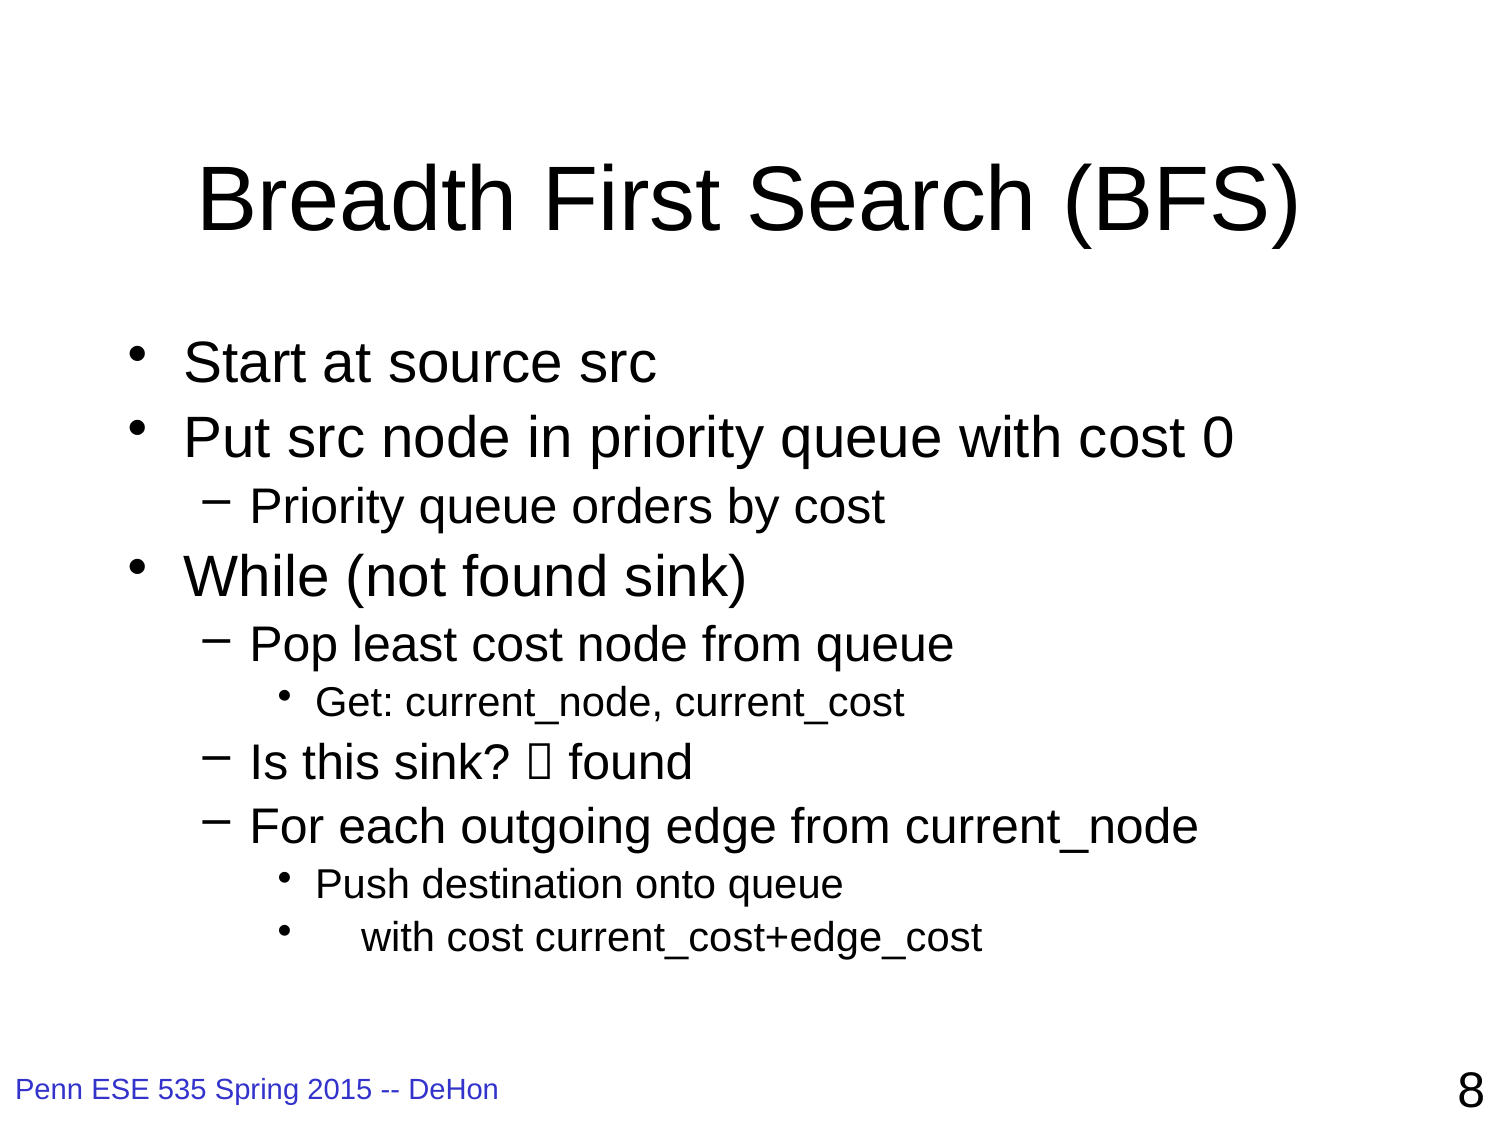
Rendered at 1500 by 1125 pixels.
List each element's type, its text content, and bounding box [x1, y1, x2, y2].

slide_number 8 [1187, 1049, 1500, 1125]
slide_number Penn ESE 535 Spring 2015 -- DeHon [0, 1062, 576, 1125]
list Start at source src Put src node in priority queue with cost 0 Priority queue orders by cost While (not found sink) Pop least cost node from queue Get: current_node, current_cost Is this sink?  found For each outgoing edge from current_node Push destination onto queue with cost current_cost+edge_cost [112, 324, 1388, 1001]
title Breadth First Search (BFS) [112, 99, 1388, 288]
